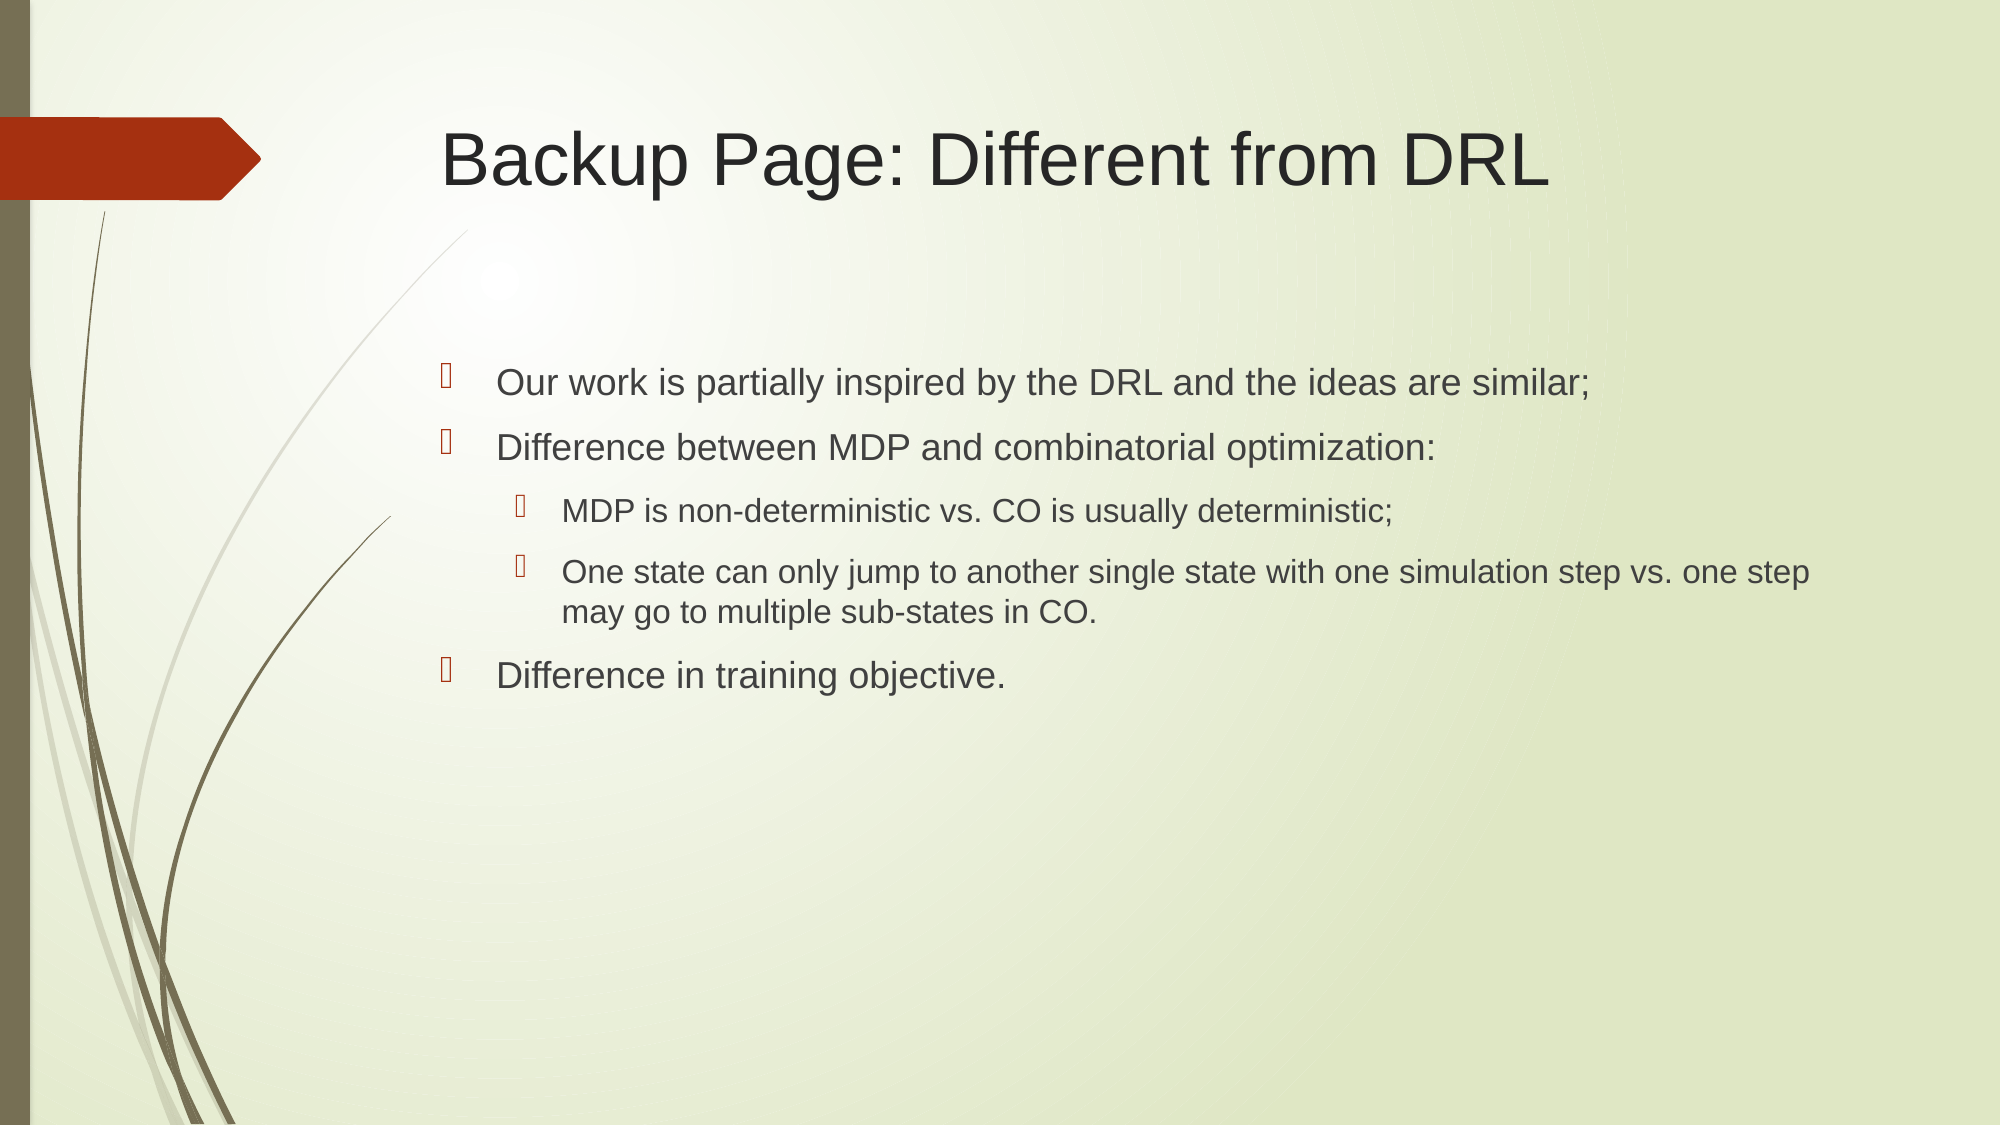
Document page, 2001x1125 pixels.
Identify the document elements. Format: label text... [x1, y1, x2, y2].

title Backup Page: Different from DRL [425, 102, 1888, 313]
list Our work is partially inspired by the DRL and the ideas are similar; Difference between MDP and combinatorial optimization: MDP is non-deterministic vs. CO is usually deterministic; One state can only jump to another single state with one simulation step vs. one step may go to multiple sub-states in CO. Difference in training objective. [424, 350, 1888, 970]
